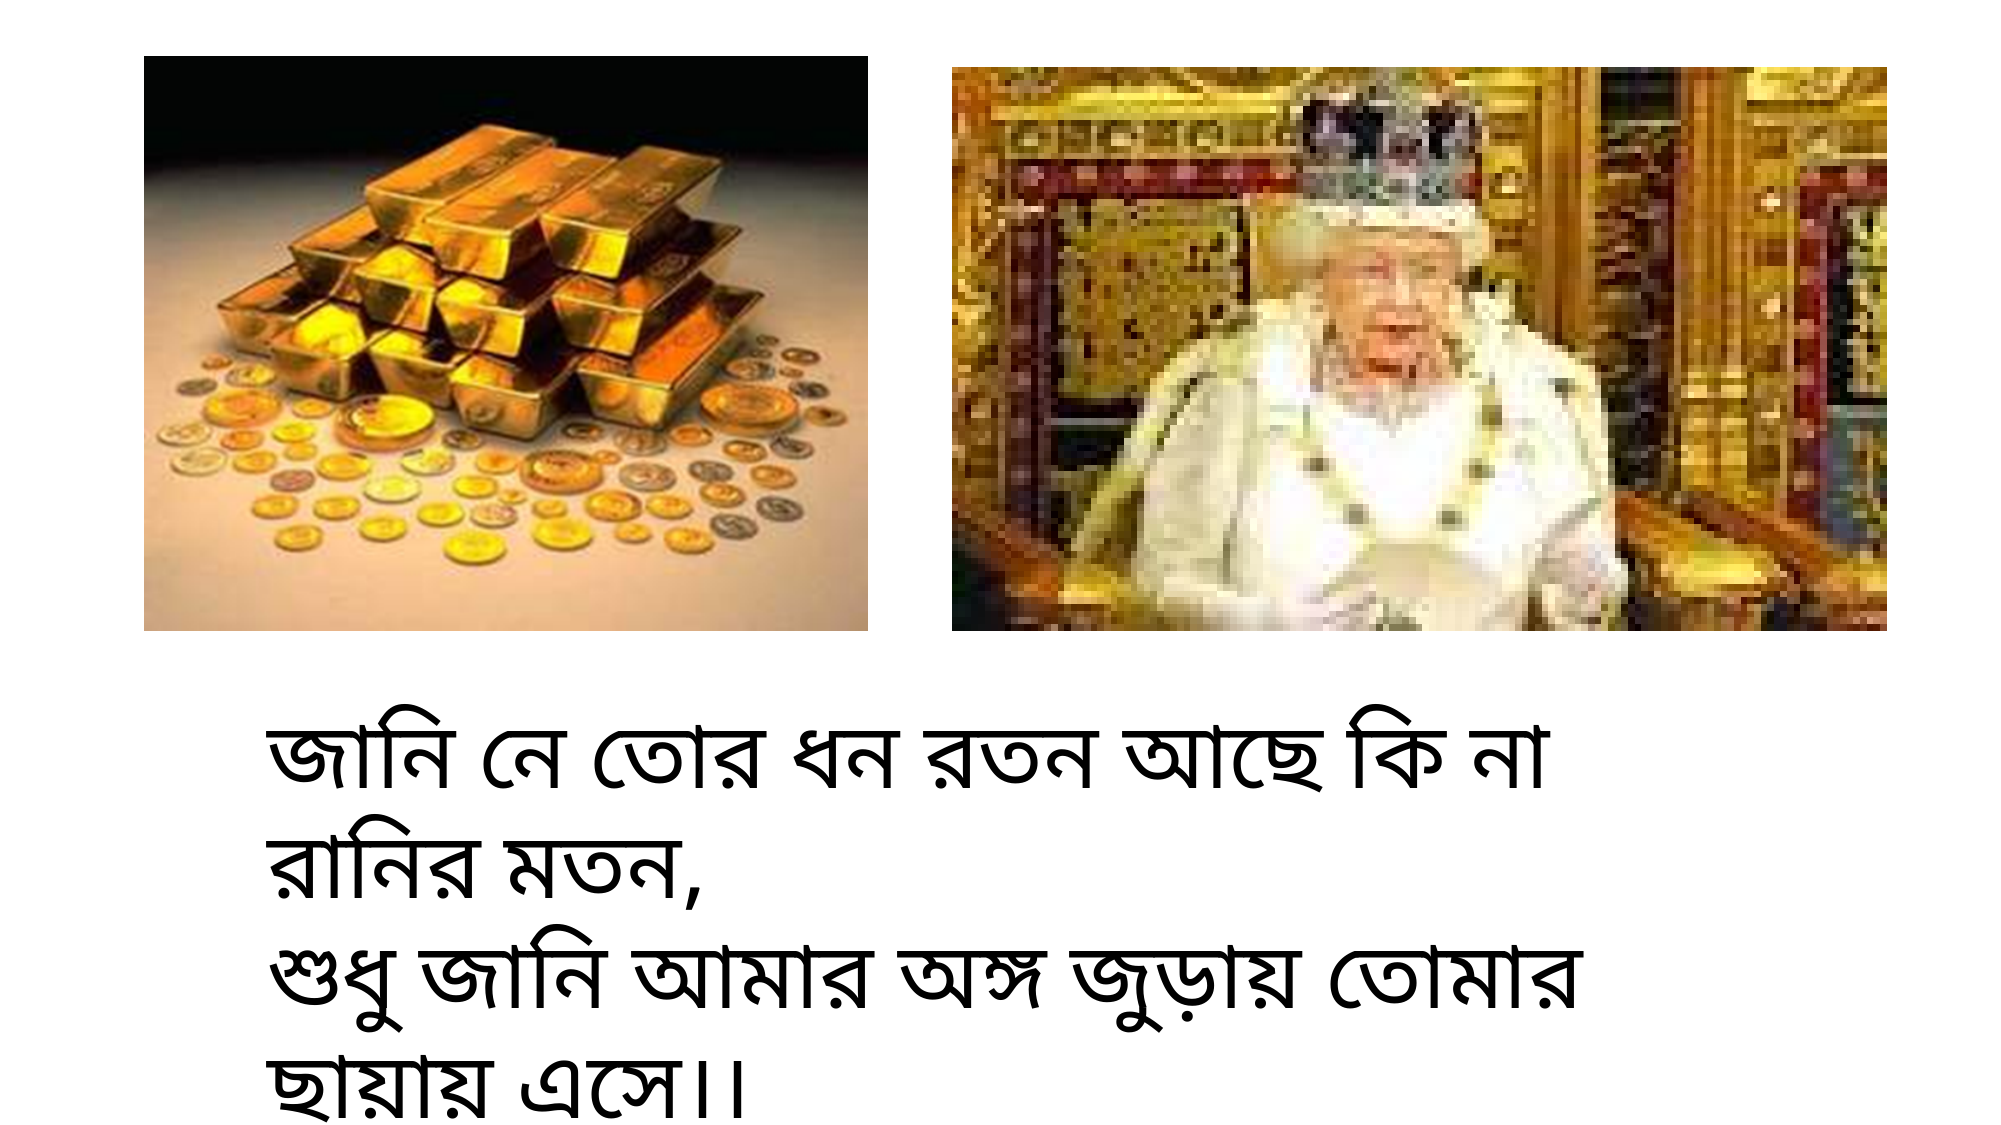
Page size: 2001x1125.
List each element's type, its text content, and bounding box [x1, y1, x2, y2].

picture [952, 67, 1887, 631]
picture [144, 56, 868, 631]
text_box জানি নে তোর ধন রতন আছে কি না রানির মতন, শুধু জানি আমার অঙ্গ জুড়ায় তোমার ছায়ায় এসে।। [252, 689, 1774, 1125]
